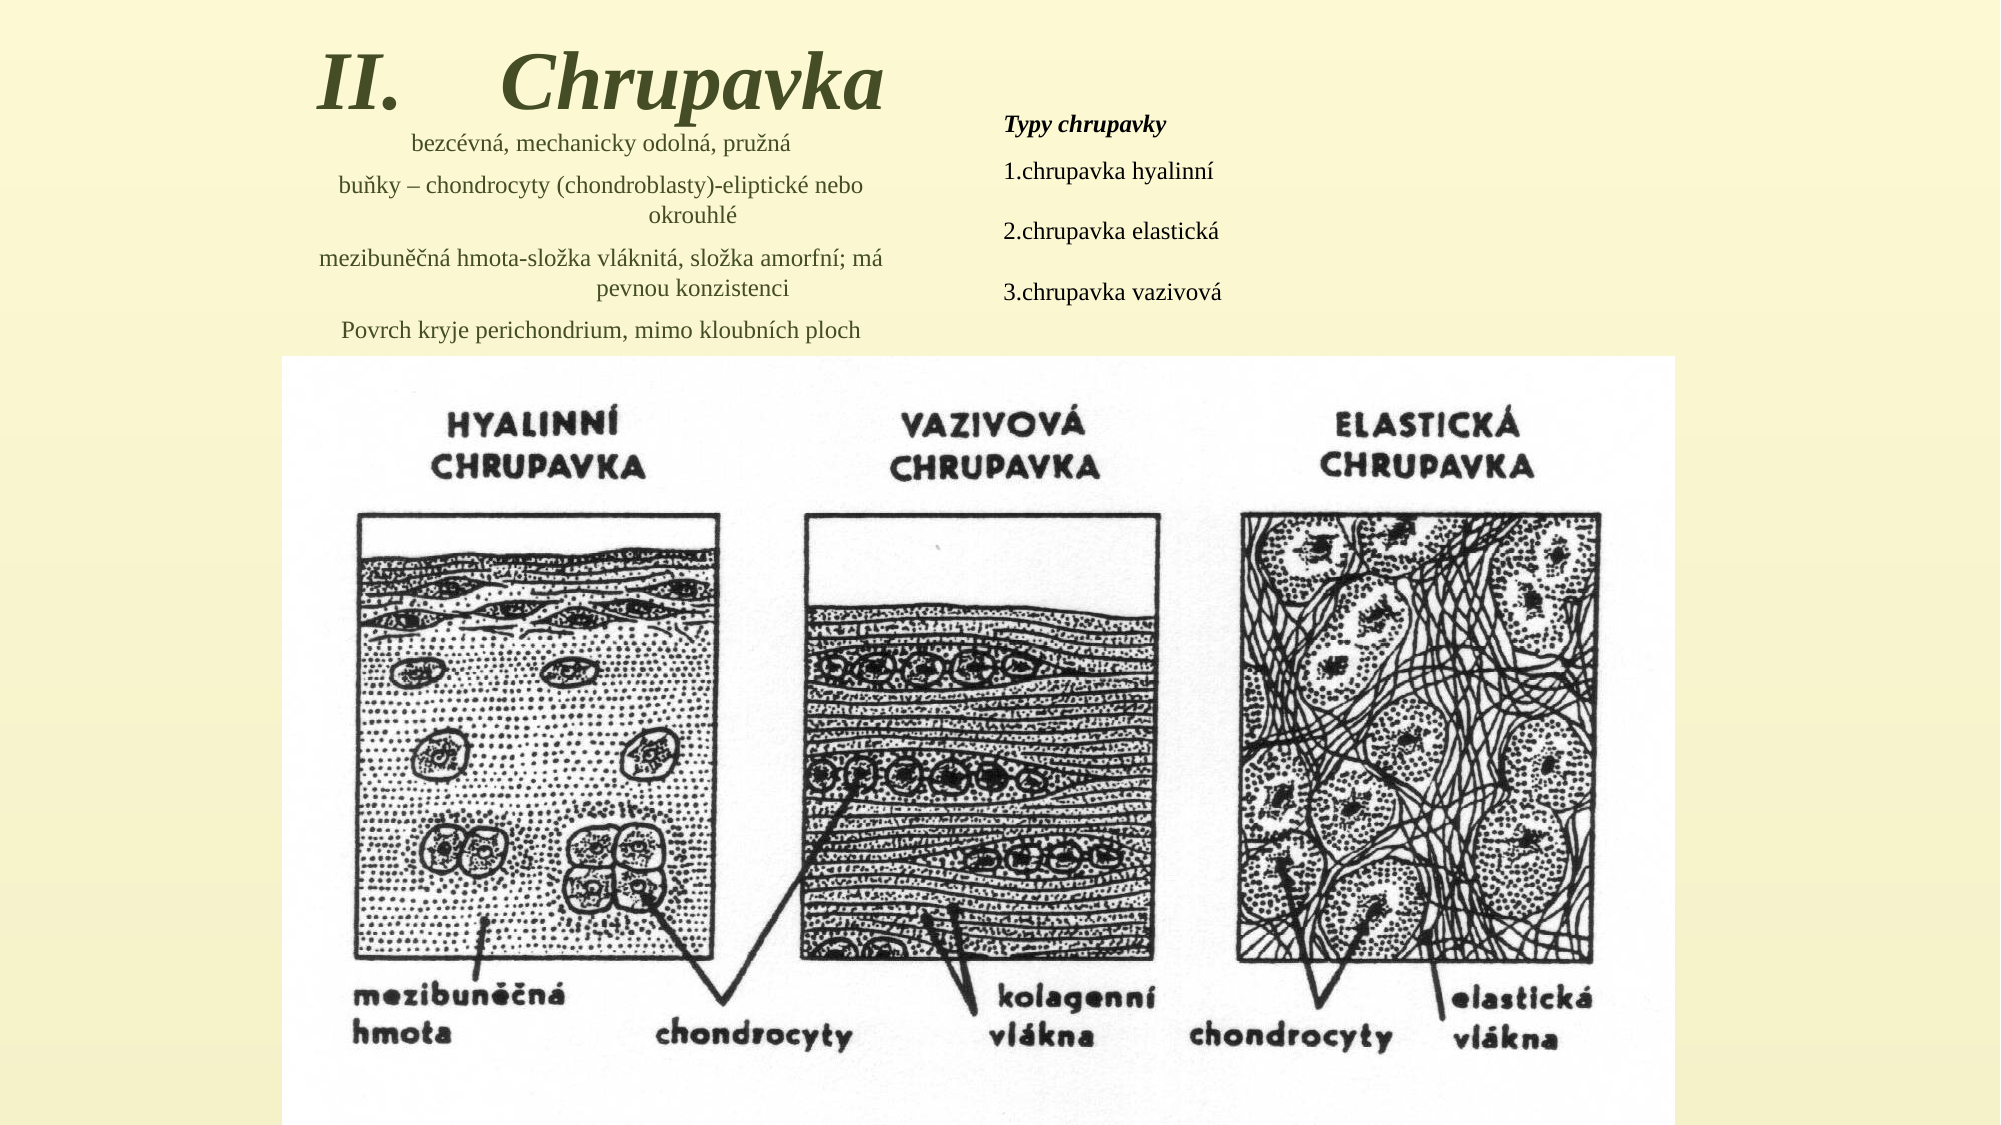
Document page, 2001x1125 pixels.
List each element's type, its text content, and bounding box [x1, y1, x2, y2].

text_box Chrupavka bezcévná, mechanicky odolná, pružná buňky – chondrocyty (chondroblasty)-eliptické nebo okrouhlé mezibuněčná hmota-složka vláknitá, složka amorfní; má pevnou konzistenci Povrch kryje perichondrium, mimo kloubních ploch [279, 113, 924, 370]
list Typy chrupavky chrupavka hyalinní chrupavka elastická chrupavka vazivová [988, 4, 1601, 356]
picture [282, 356, 1675, 1125]
